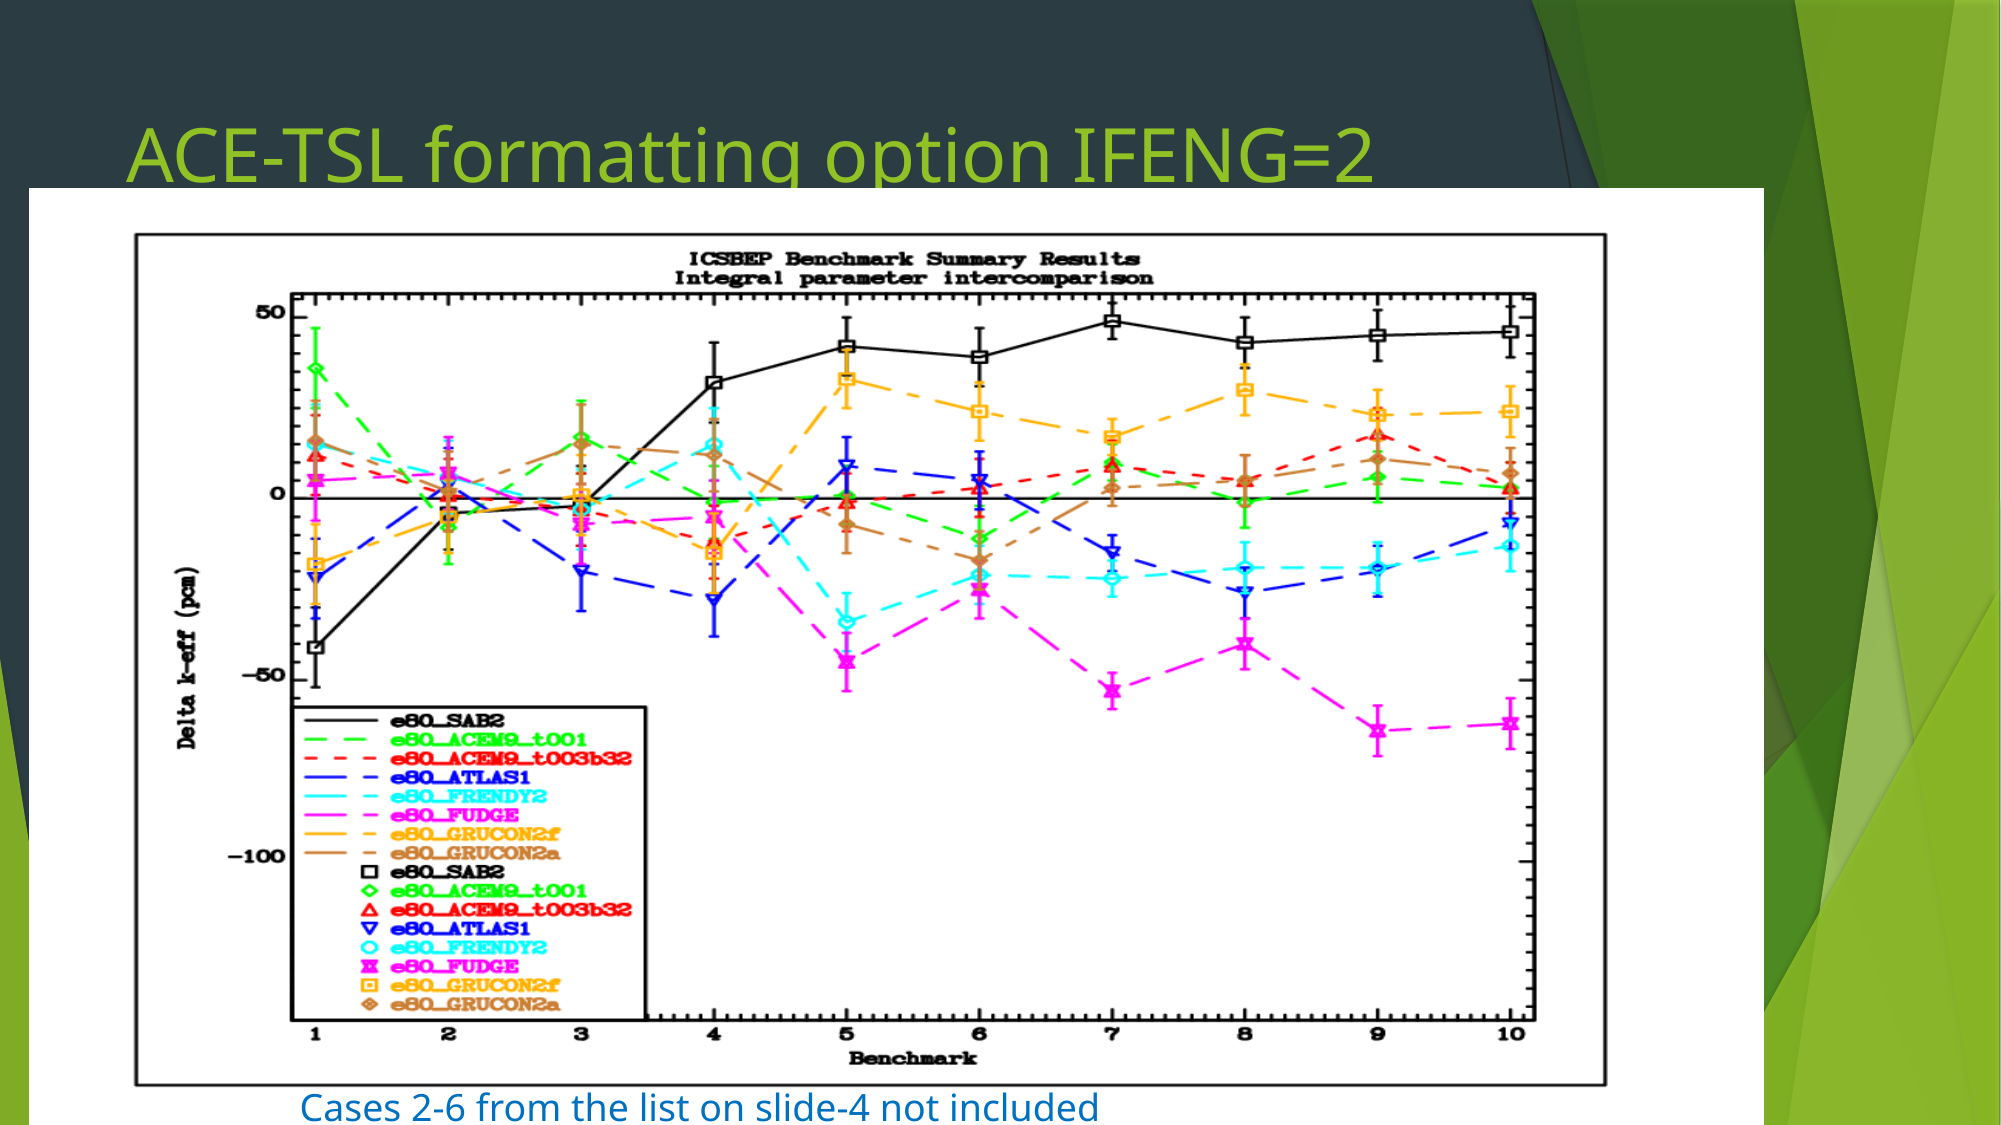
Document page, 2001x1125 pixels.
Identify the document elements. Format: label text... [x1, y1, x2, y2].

title ACE-TSL formatting option IFENG=2 [111, 99, 1522, 187]
picture [28, 188, 1764, 1125]
